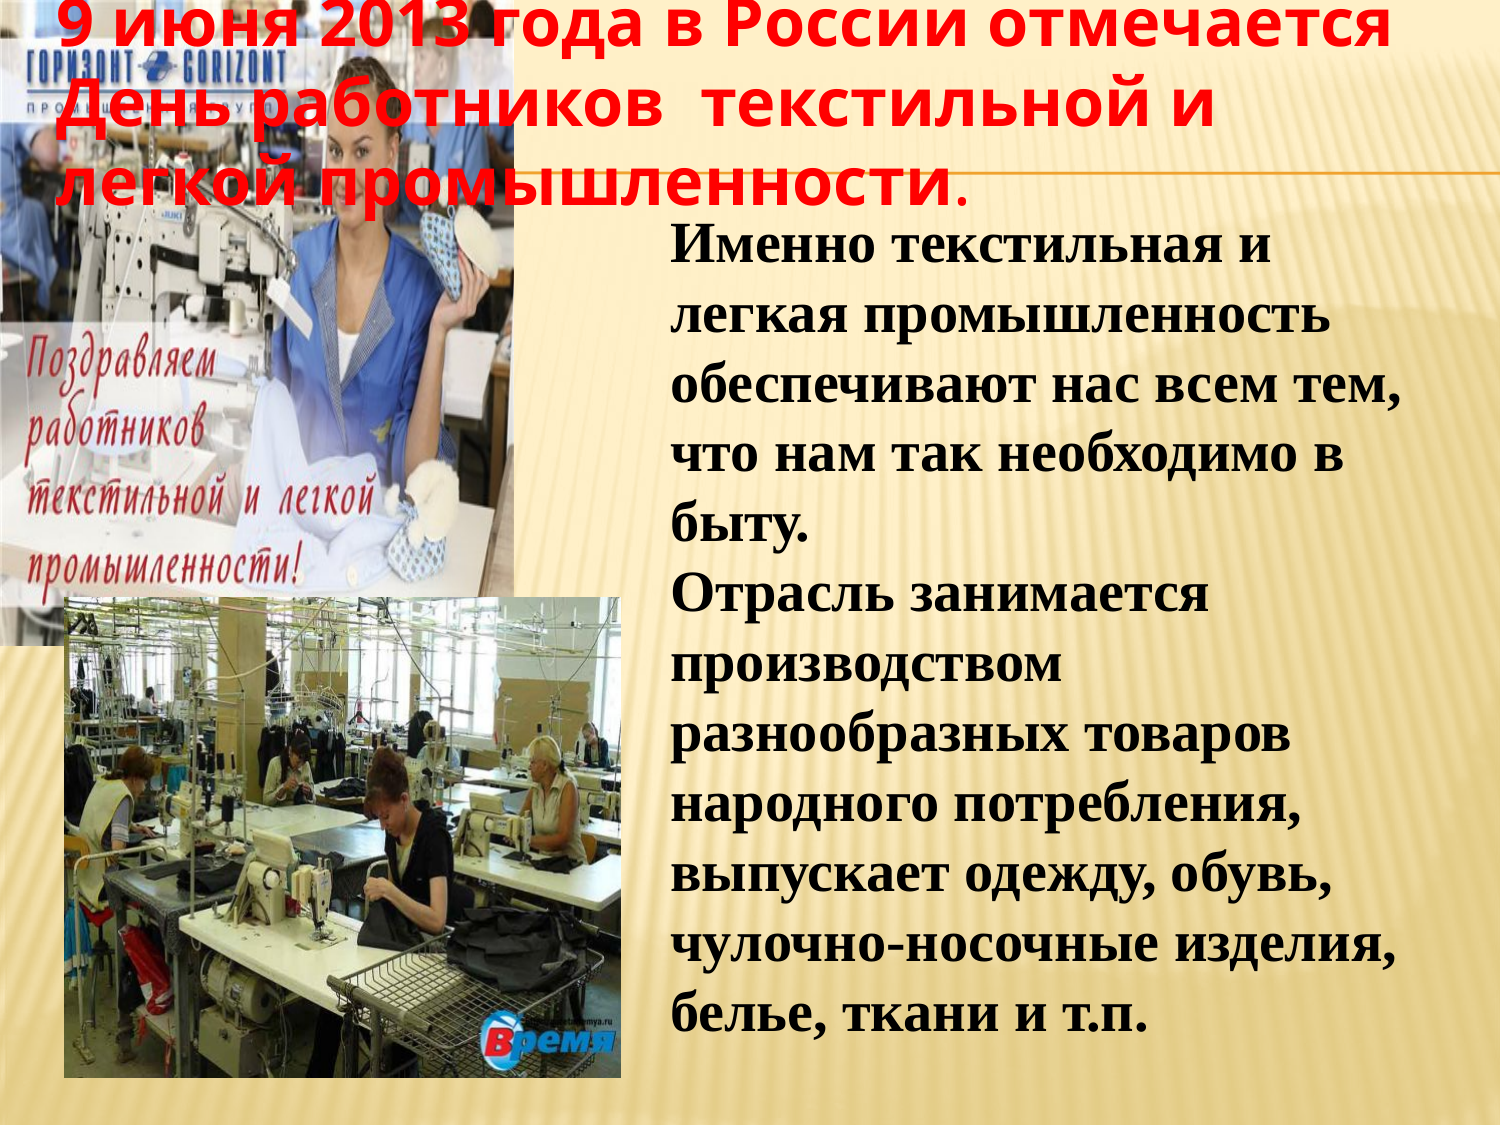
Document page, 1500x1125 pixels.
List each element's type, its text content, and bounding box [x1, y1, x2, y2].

picture [0, 0, 621, 1079]
text_box Именно текстильная и легкая промышленность обеспечивают нас всем тем, что нам так необходимо в быту. Отрасль занимается производством разнообразных товаров народного потребления, выпускает одежду, обувь, чулочно-носочные изделия, белье, ткани и т.п. [655, 227, 1447, 1121]
text_box 9 июня 2013 года в России отмечается День работников текстильной и легкой промышленности. [517, 0, 1447, 227]
